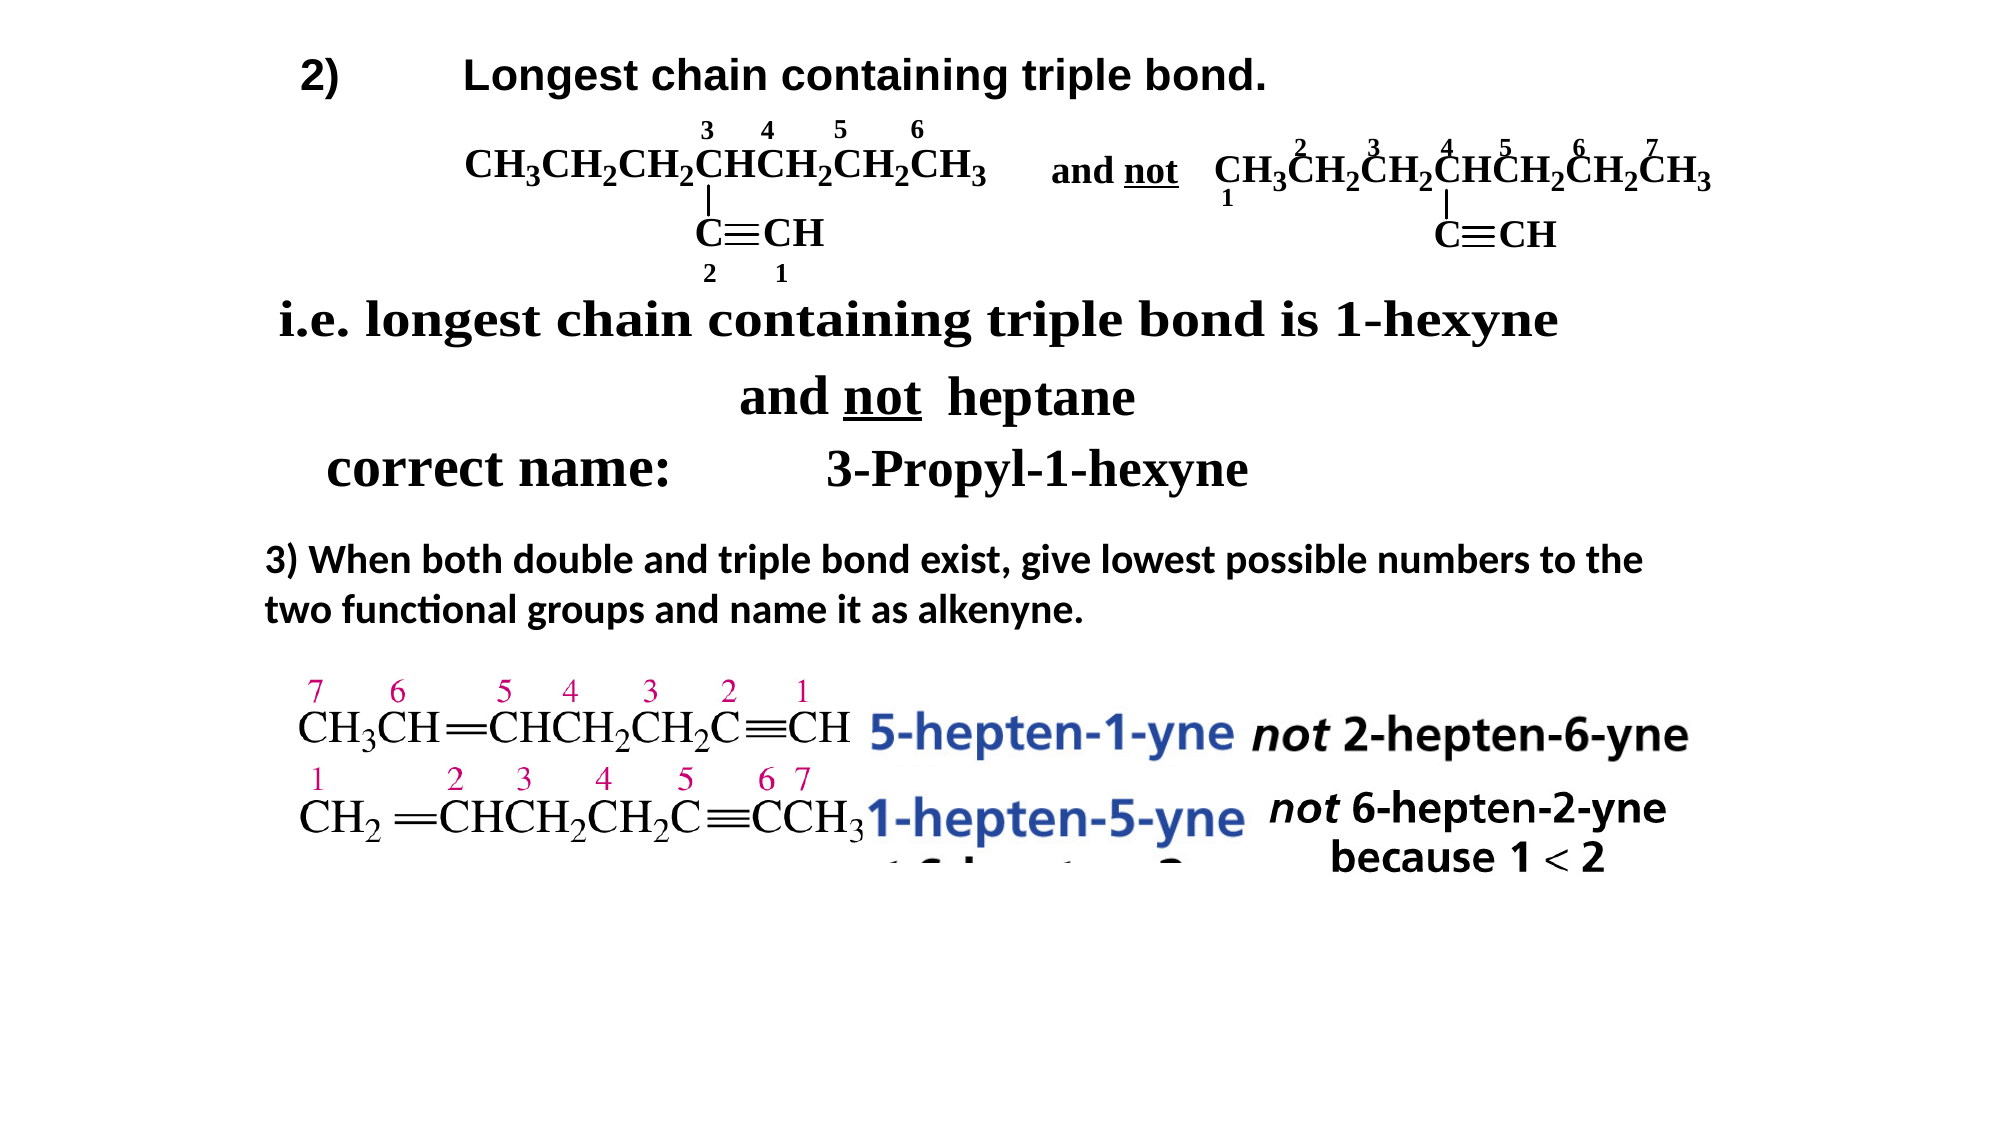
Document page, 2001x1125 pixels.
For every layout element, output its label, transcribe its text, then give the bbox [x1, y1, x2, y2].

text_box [737, 362, 1138, 454]
picture [287, 649, 1700, 889]
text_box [824, 437, 1250, 500]
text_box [462, 112, 988, 291]
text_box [274, 287, 1563, 351]
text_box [299, 49, 1706, 177]
text_box 3) When both double and triple bond exist, give lowest possible numbers to the two functional groups and name it as alkenyne. [249, 524, 1663, 640]
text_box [324, 433, 675, 500]
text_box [1049, 137, 1713, 259]
